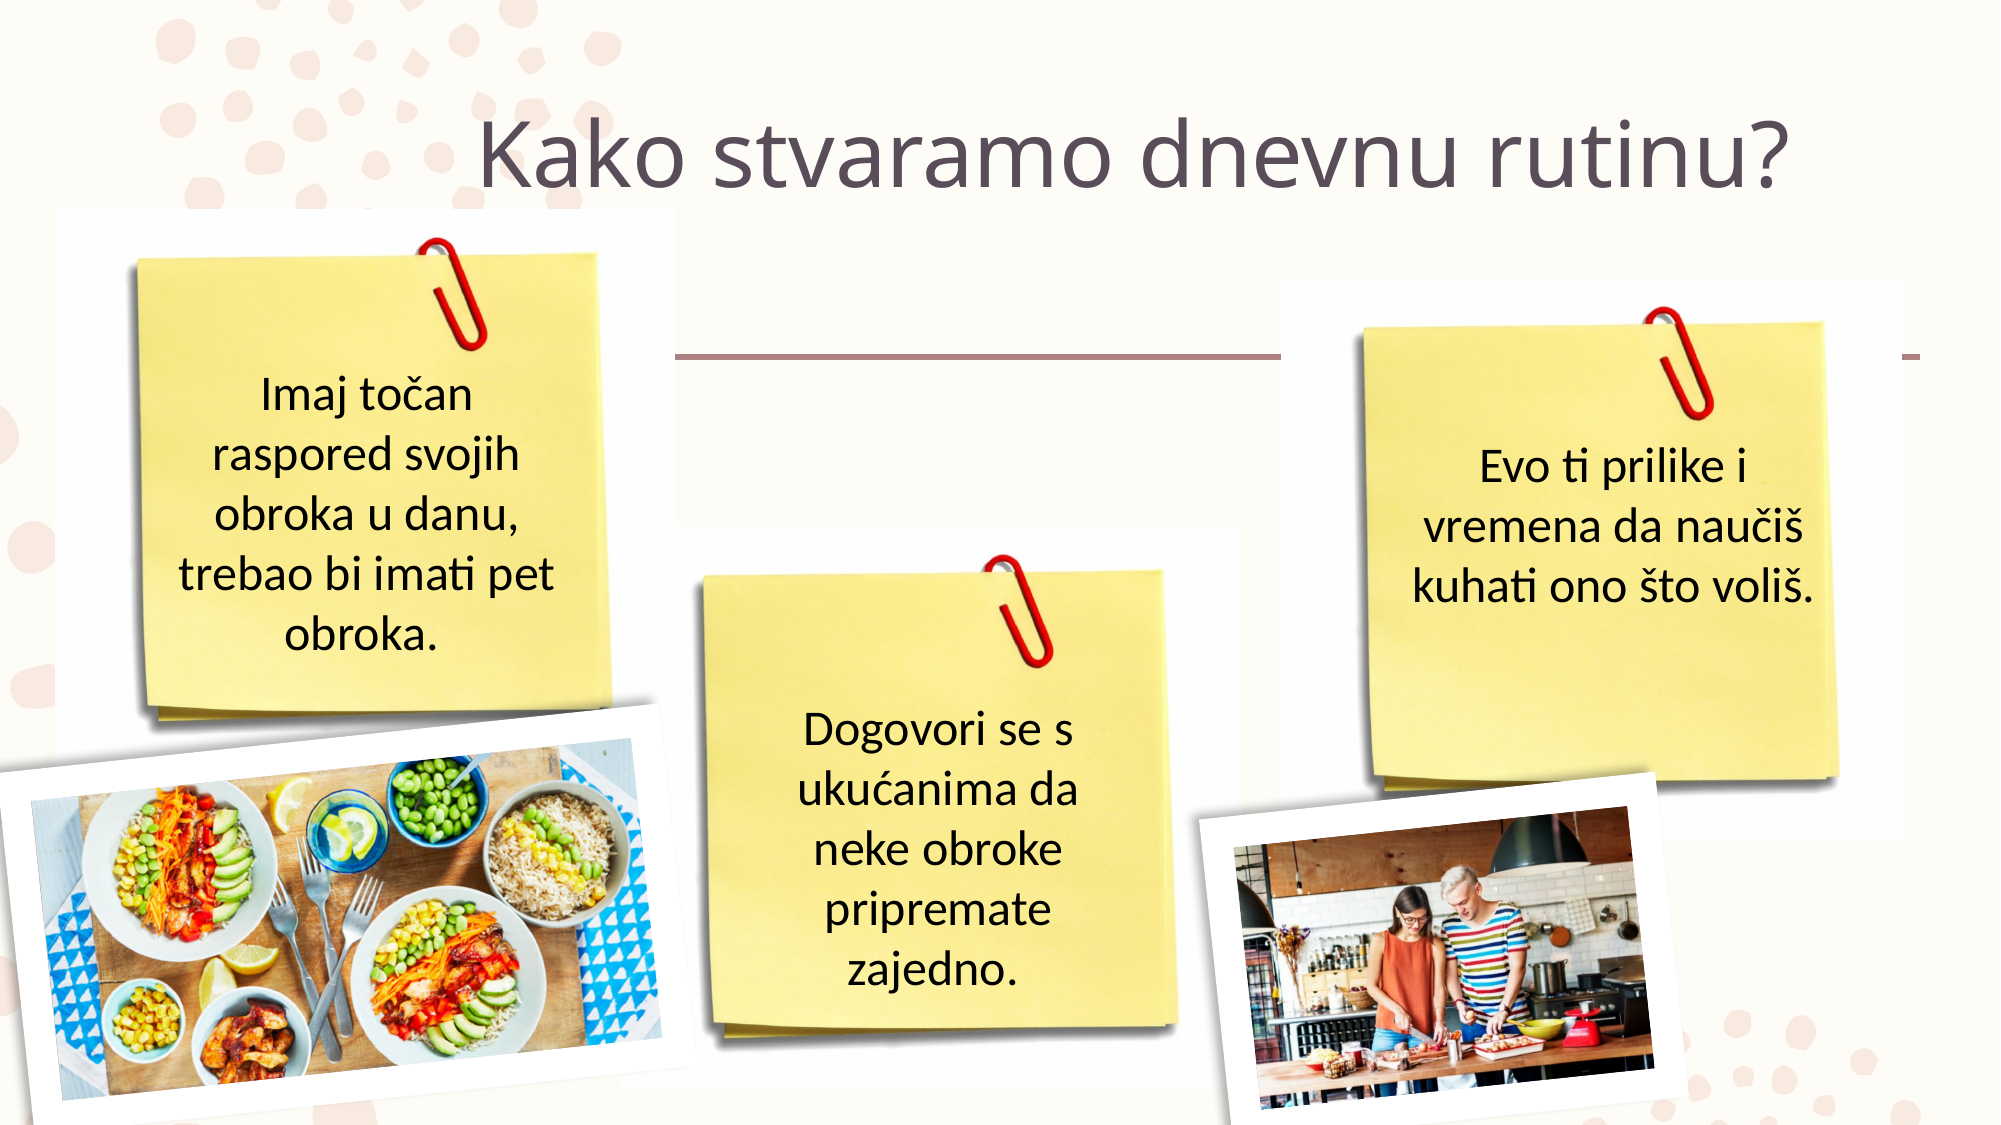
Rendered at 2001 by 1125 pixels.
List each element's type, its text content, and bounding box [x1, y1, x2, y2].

title Kako stvaramo dnevnu rutinu? [460, 93, 1920, 350]
picture [32, 208, 1902, 1109]
